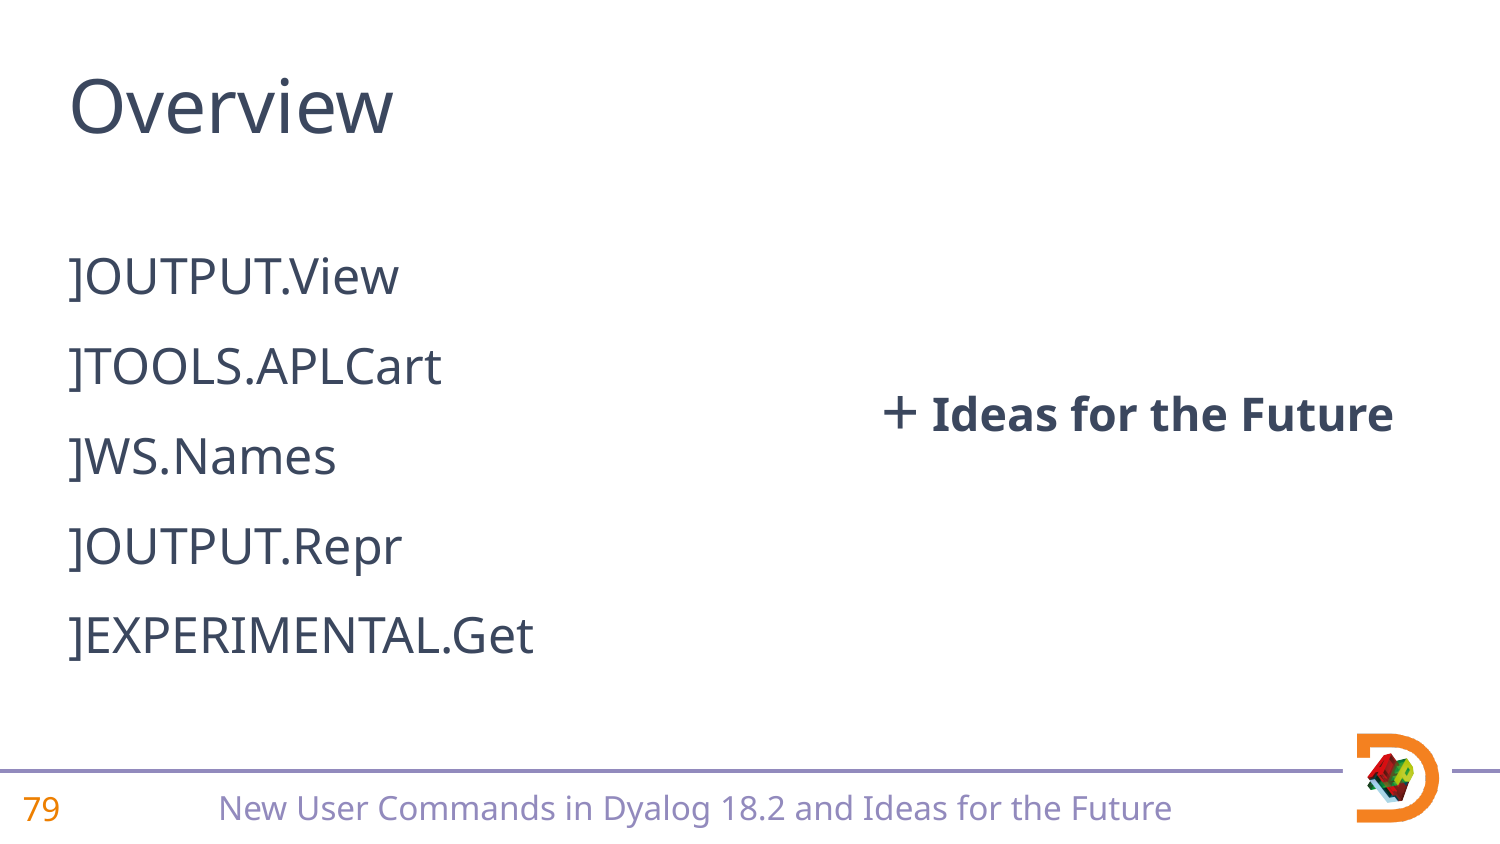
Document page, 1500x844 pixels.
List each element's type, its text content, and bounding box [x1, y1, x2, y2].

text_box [1342, 723, 1453, 834]
text_box ]OUTPUT.Repr [53, 493, 585, 583]
text_box ]TOOLS.APLCart [53, 314, 585, 404]
text_box ]WS.Names [53, 404, 585, 493]
text_box ]EXPERIMENTAL.Get [53, 566, 664, 673]
text_box ]OUTPUT.View [53, 207, 585, 314]
list + Ideas for the Future [866, 336, 1415, 507]
title Overview [53, 43, 1203, 157]
